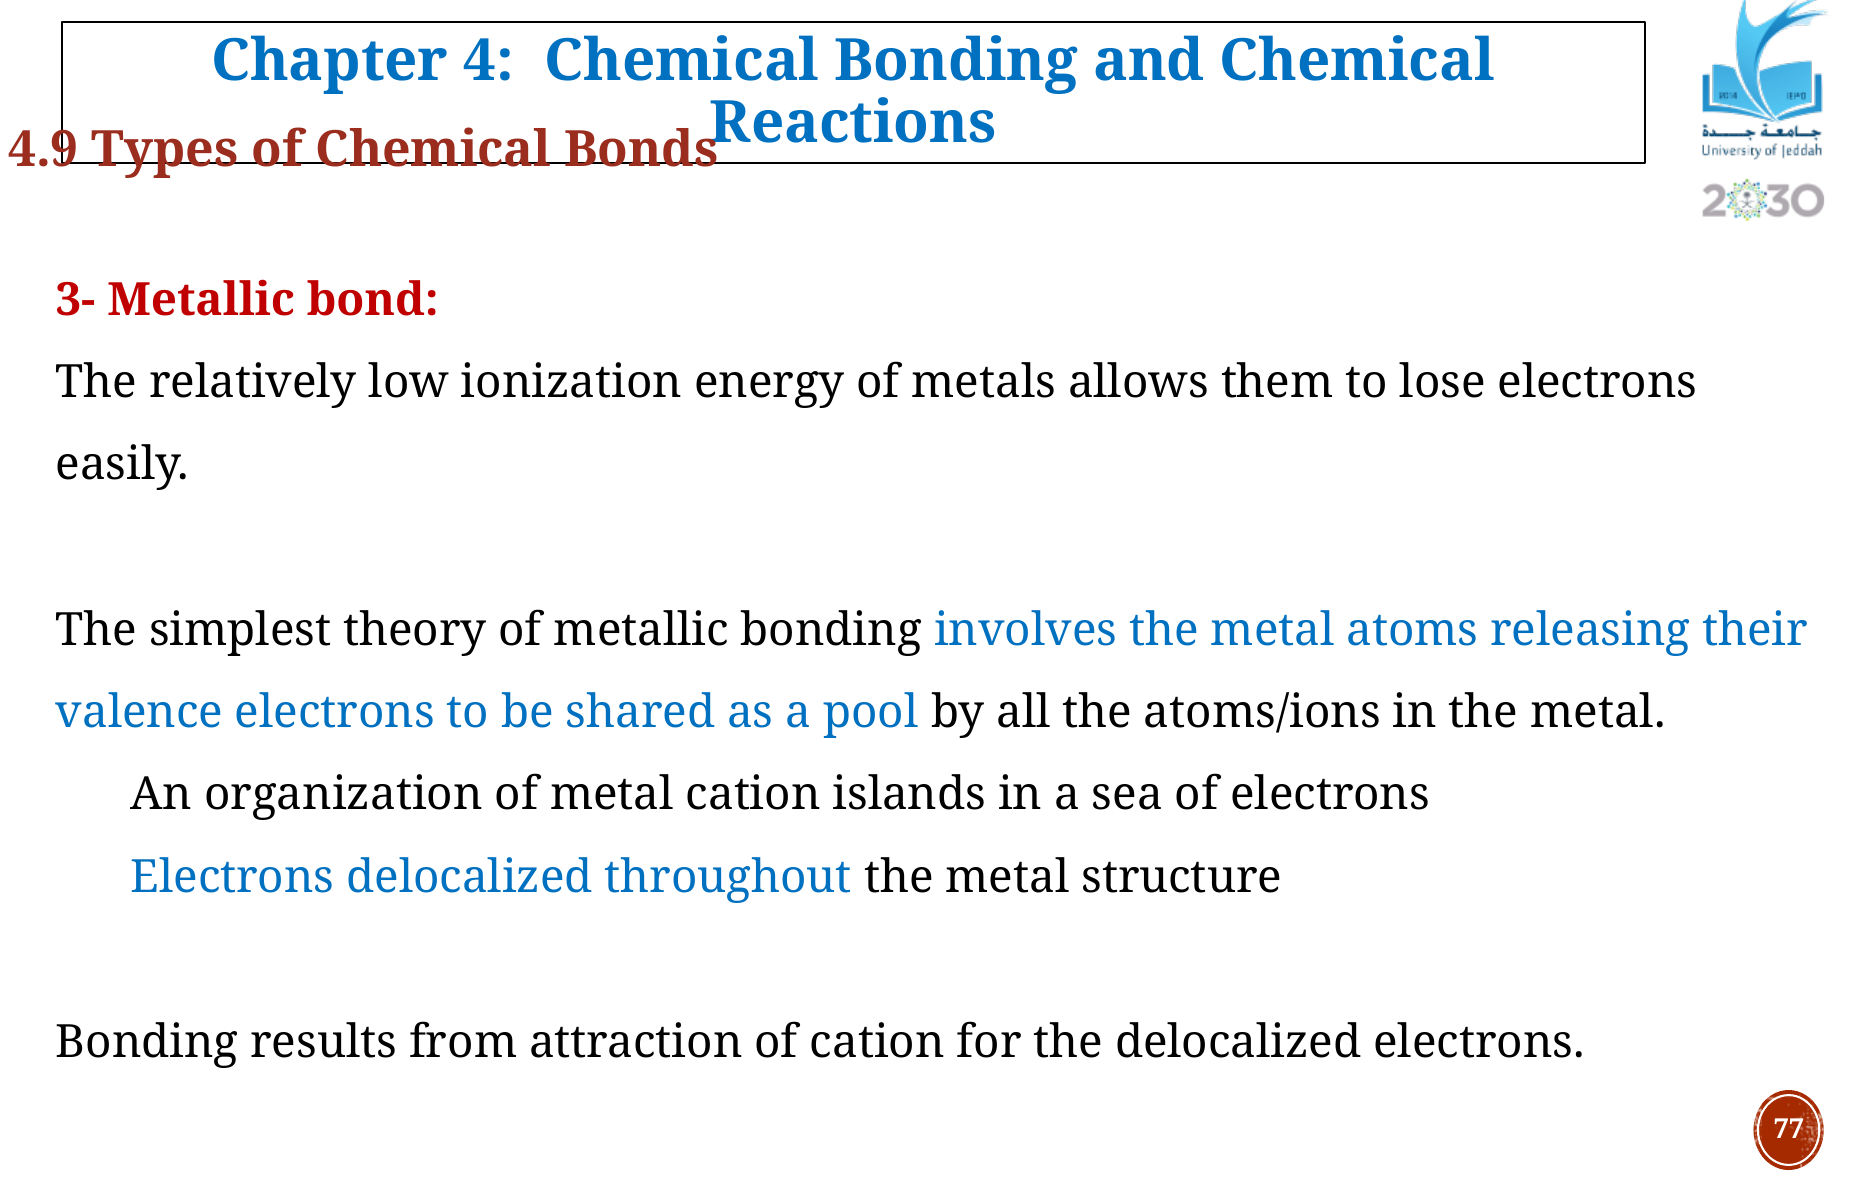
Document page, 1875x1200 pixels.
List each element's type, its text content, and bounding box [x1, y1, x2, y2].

text_box 3- Metallic bond: The relatively low ionization energy of metals allows them to lose electrons easily. The simplest theory of metallic bonding involves the metal atoms releasing their valence electrons to be shared as a pool by all the atoms/ions in the metal. An organization of metal cation islands in a sea of electrons Electrons delocalized throughout the metal structure Bonding results from attraction of cation for the delocalized electrons. [41, 234, 1838, 1074]
text_box 4.9 Types of Chemical Bonds [0, 109, 734, 185]
text_box Chapter 4: Chemical Bonding and Chemical Reactions [61, 21, 1646, 164]
slide_number 77 [1739, 1097, 1838, 1162]
picture [1681, 0, 1846, 227]
